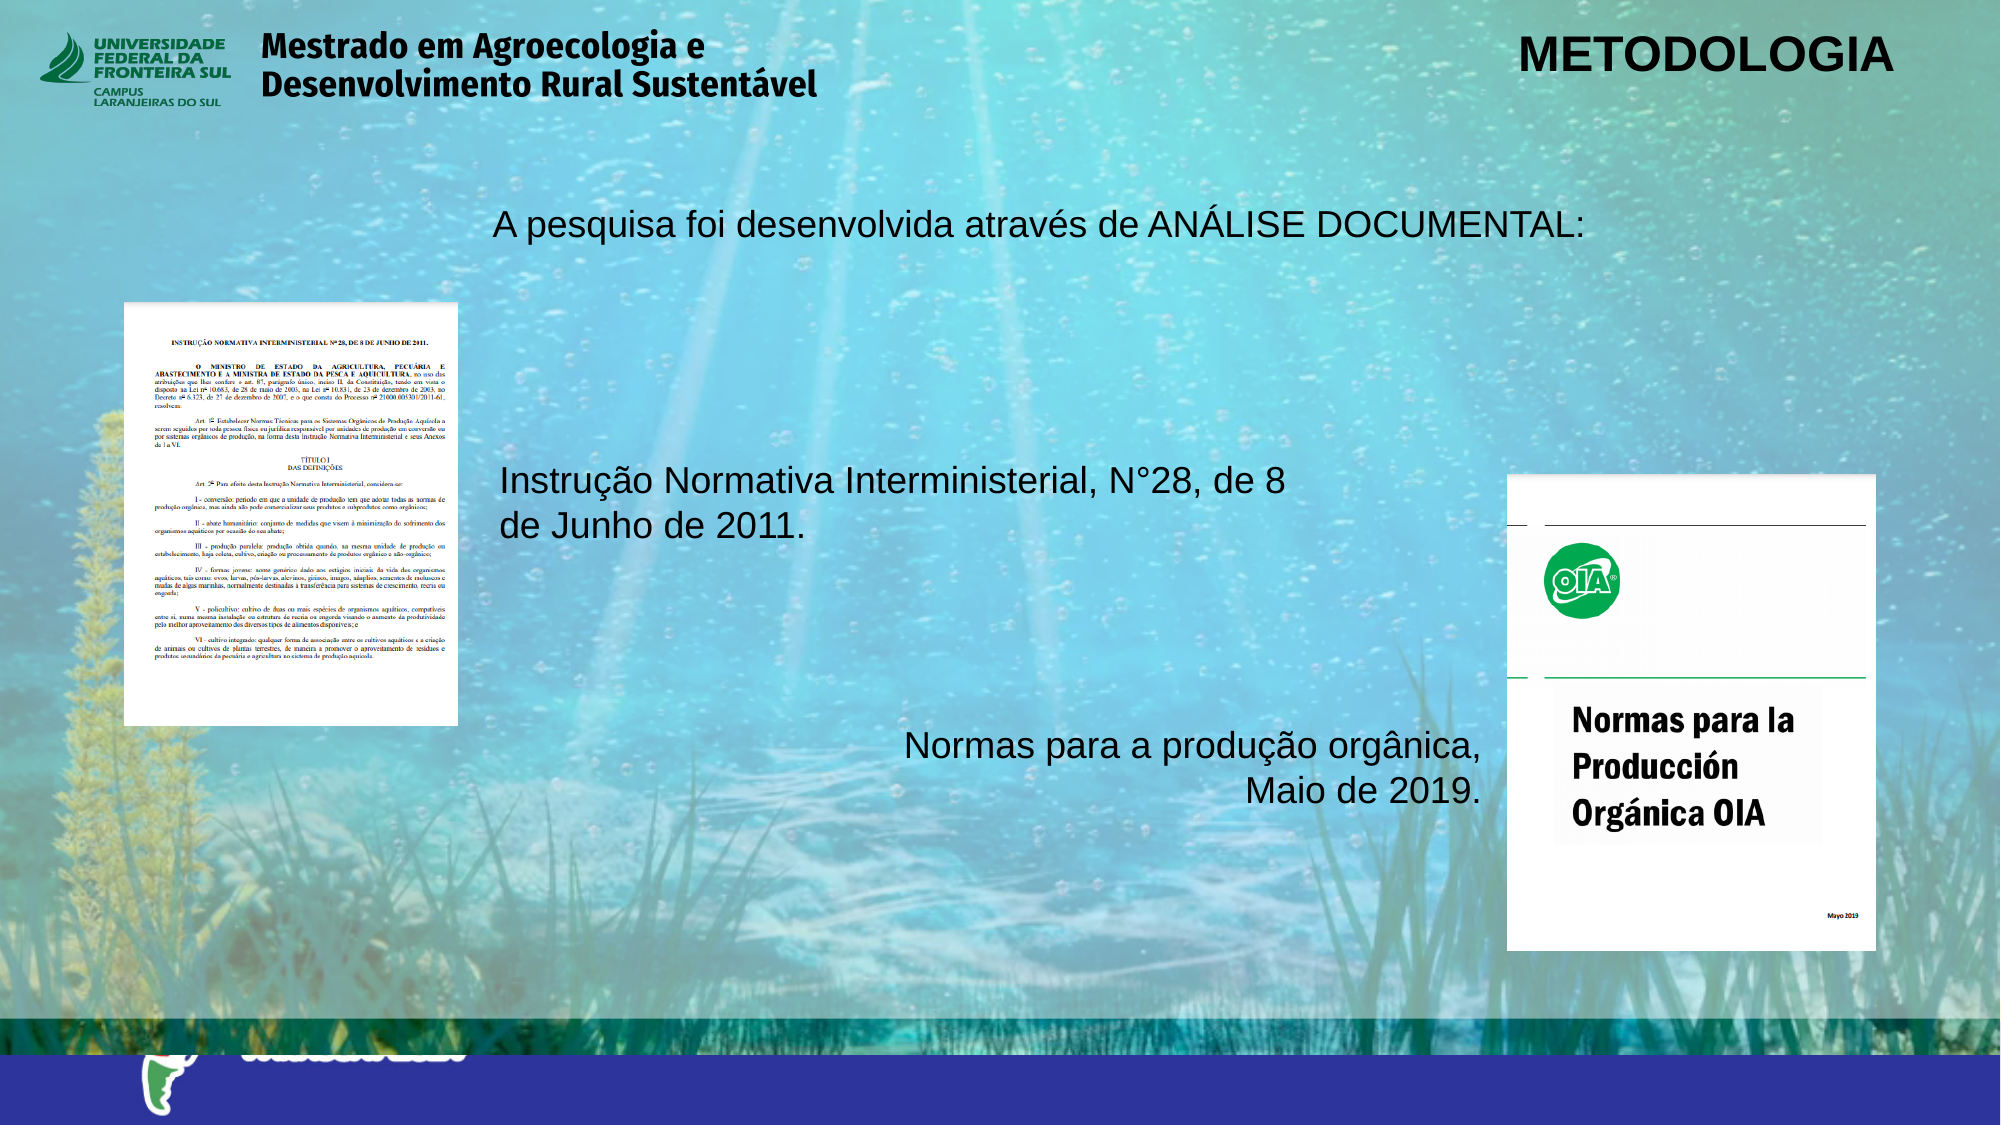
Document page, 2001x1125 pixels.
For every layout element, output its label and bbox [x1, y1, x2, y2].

picture [1, 0, 859, 142]
picture [0, 0, 2001, 1125]
text_box [0, 0, 2000, 1056]
picture [123, 302, 458, 727]
picture [1506, 473, 1876, 951]
